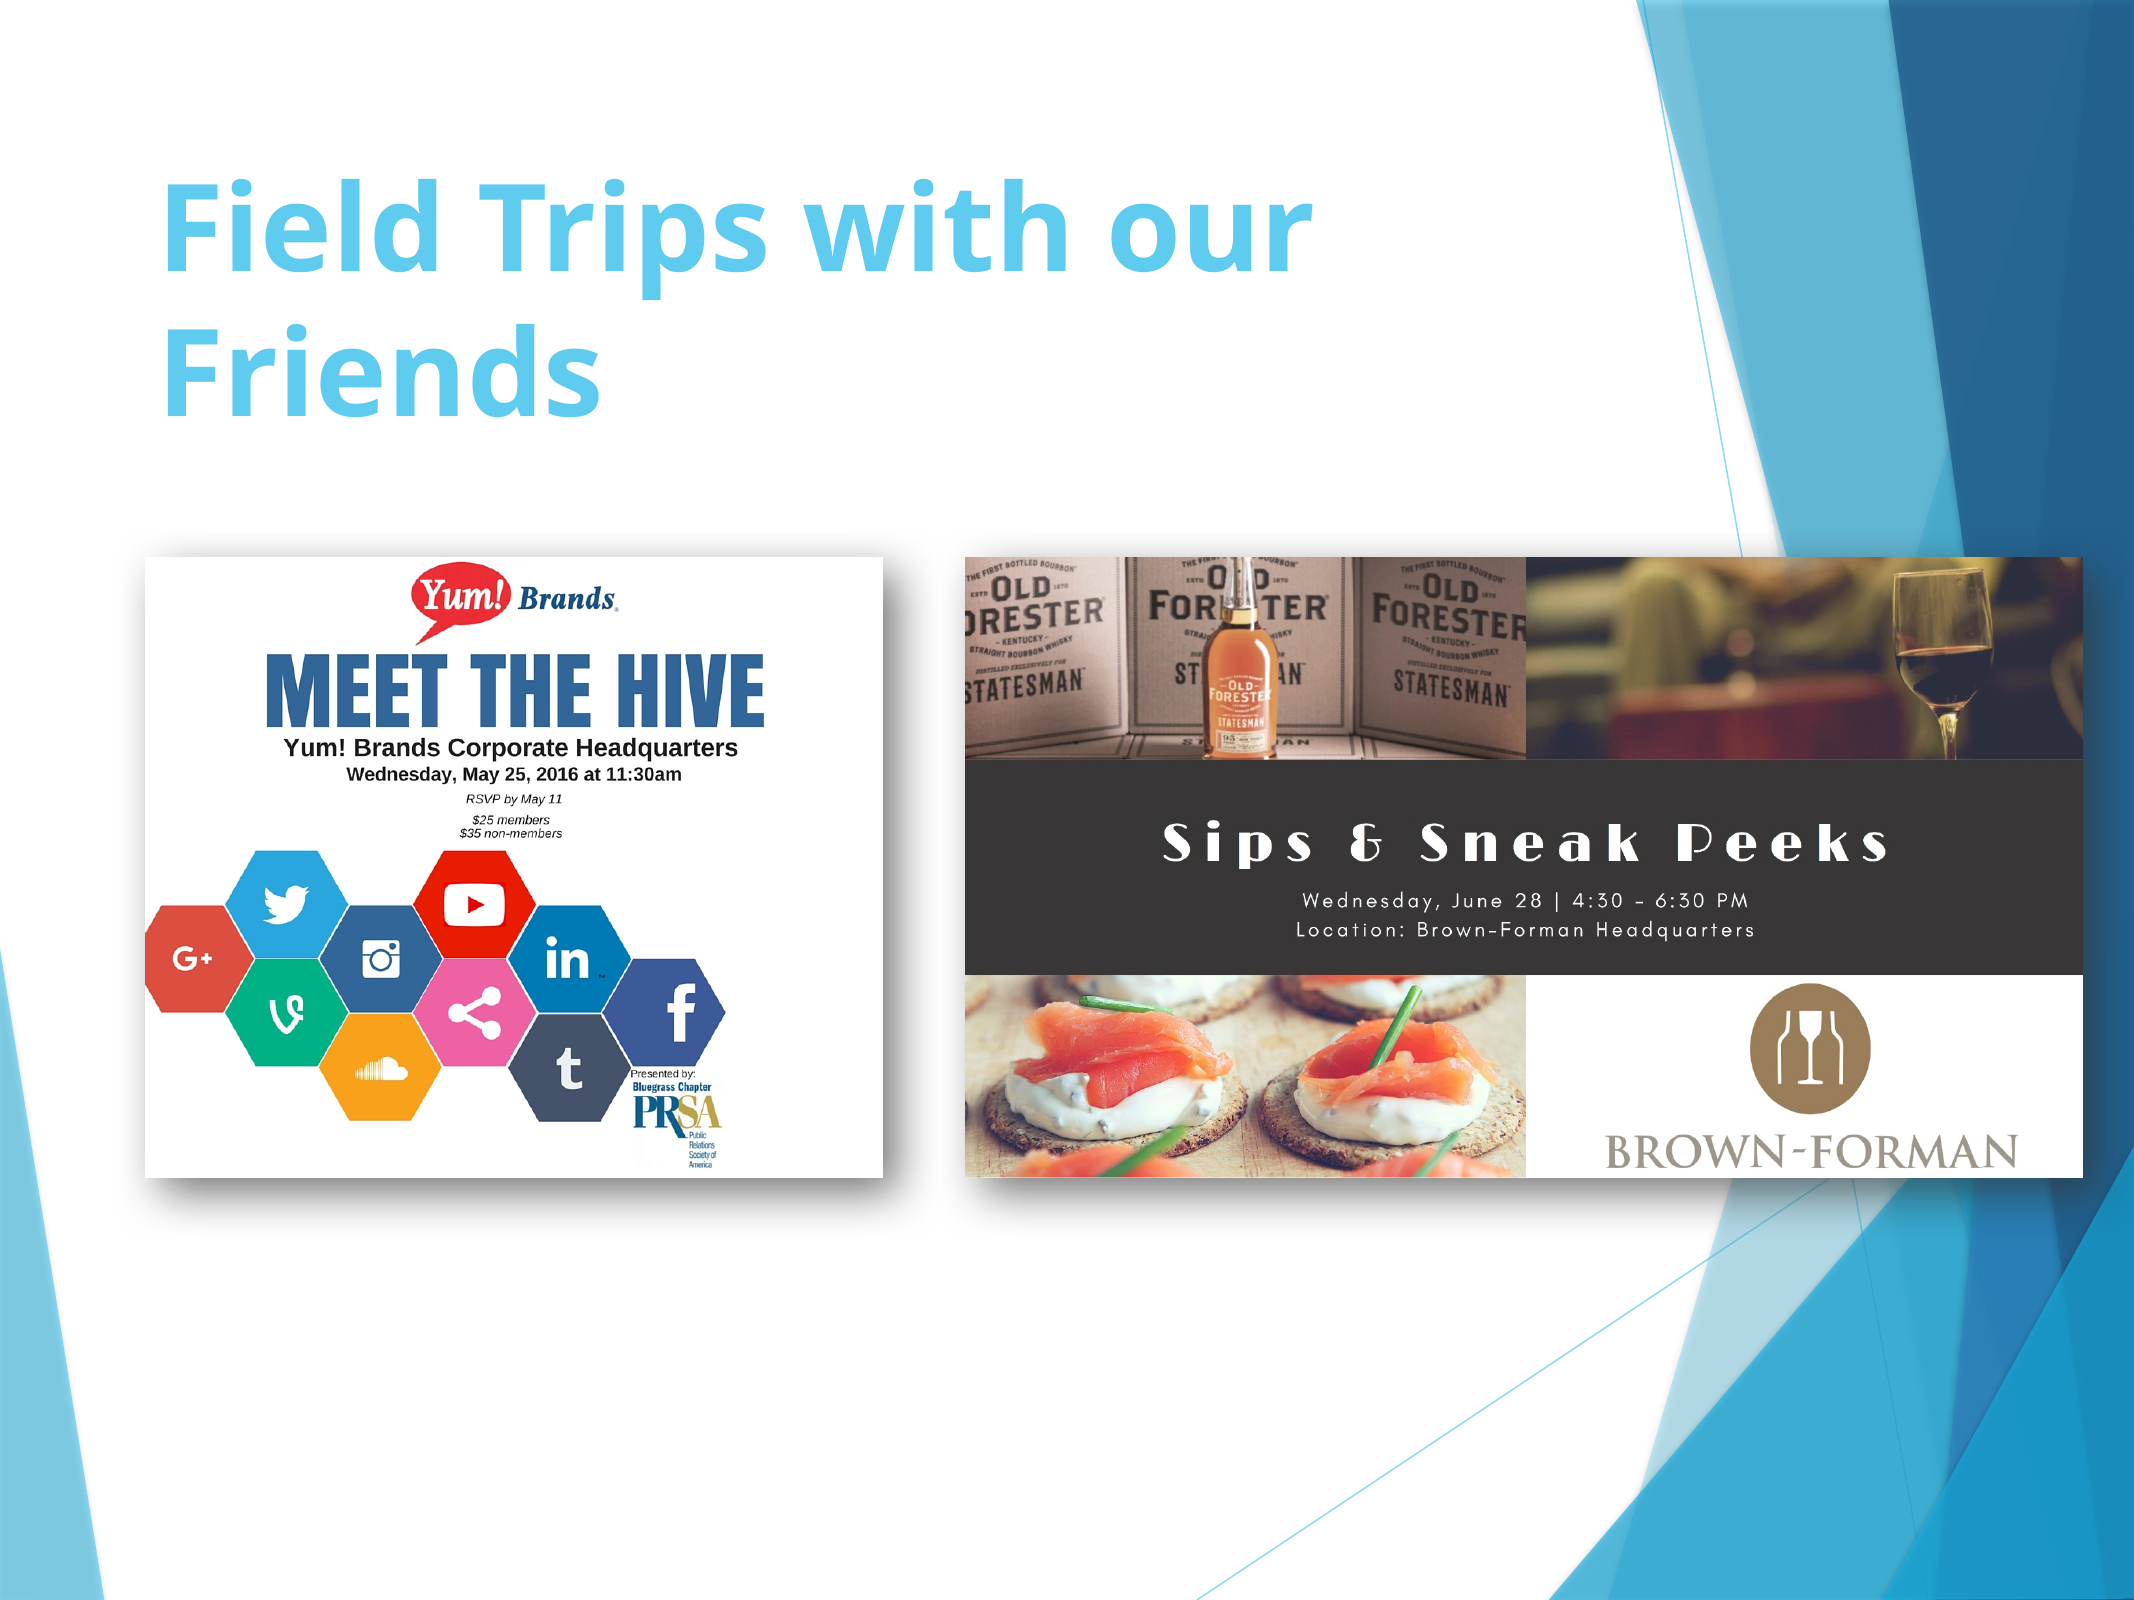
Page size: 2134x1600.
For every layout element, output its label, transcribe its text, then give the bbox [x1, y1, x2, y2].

picture [965, 557, 2083, 1178]
title Field Trips with our Friends [142, 142, 1624, 451]
picture [144, 557, 884, 1178]
